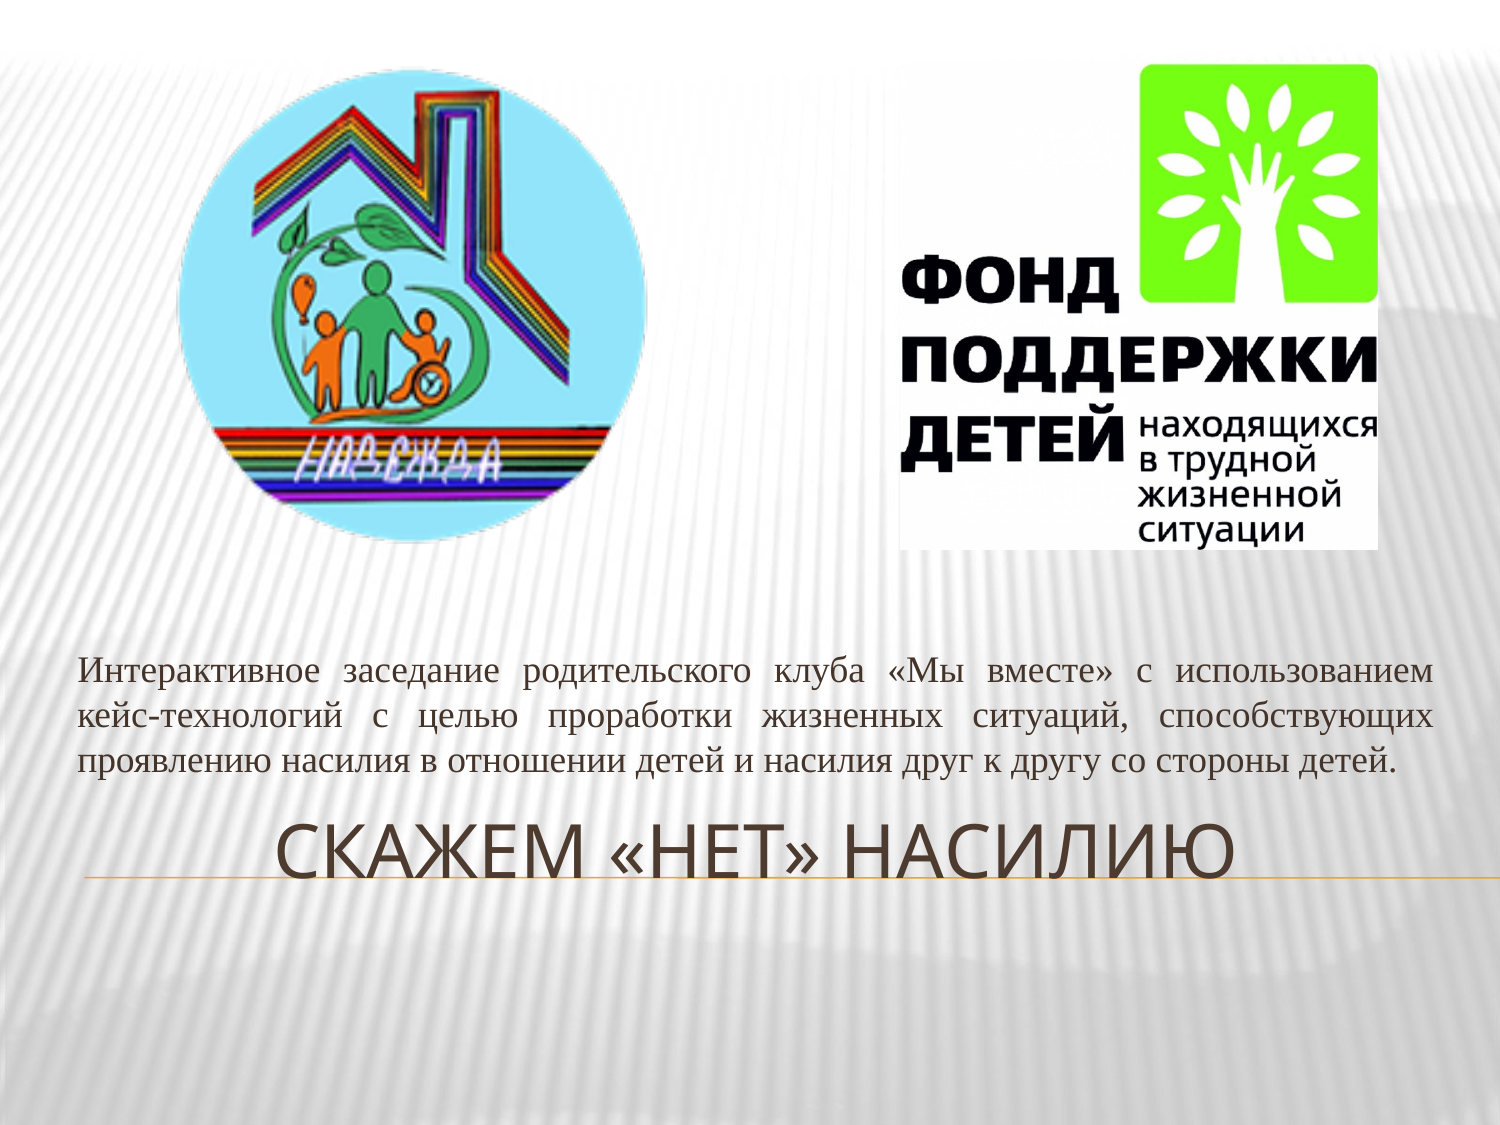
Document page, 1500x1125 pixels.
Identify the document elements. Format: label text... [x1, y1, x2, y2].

picture [899, 62, 1378, 551]
subtitle Интерактивное заседание родительского клуба «Мы вместе» с использованием кейс-технологий с целью проработки жизненных ситуаций, способствующих проявлению насилия в отношении детей и насилия друг к другу со стороны детей. [62, 637, 1450, 788]
title Скажем «нет» насилию [62, 796, 1450, 997]
picture [124, 62, 701, 551]
